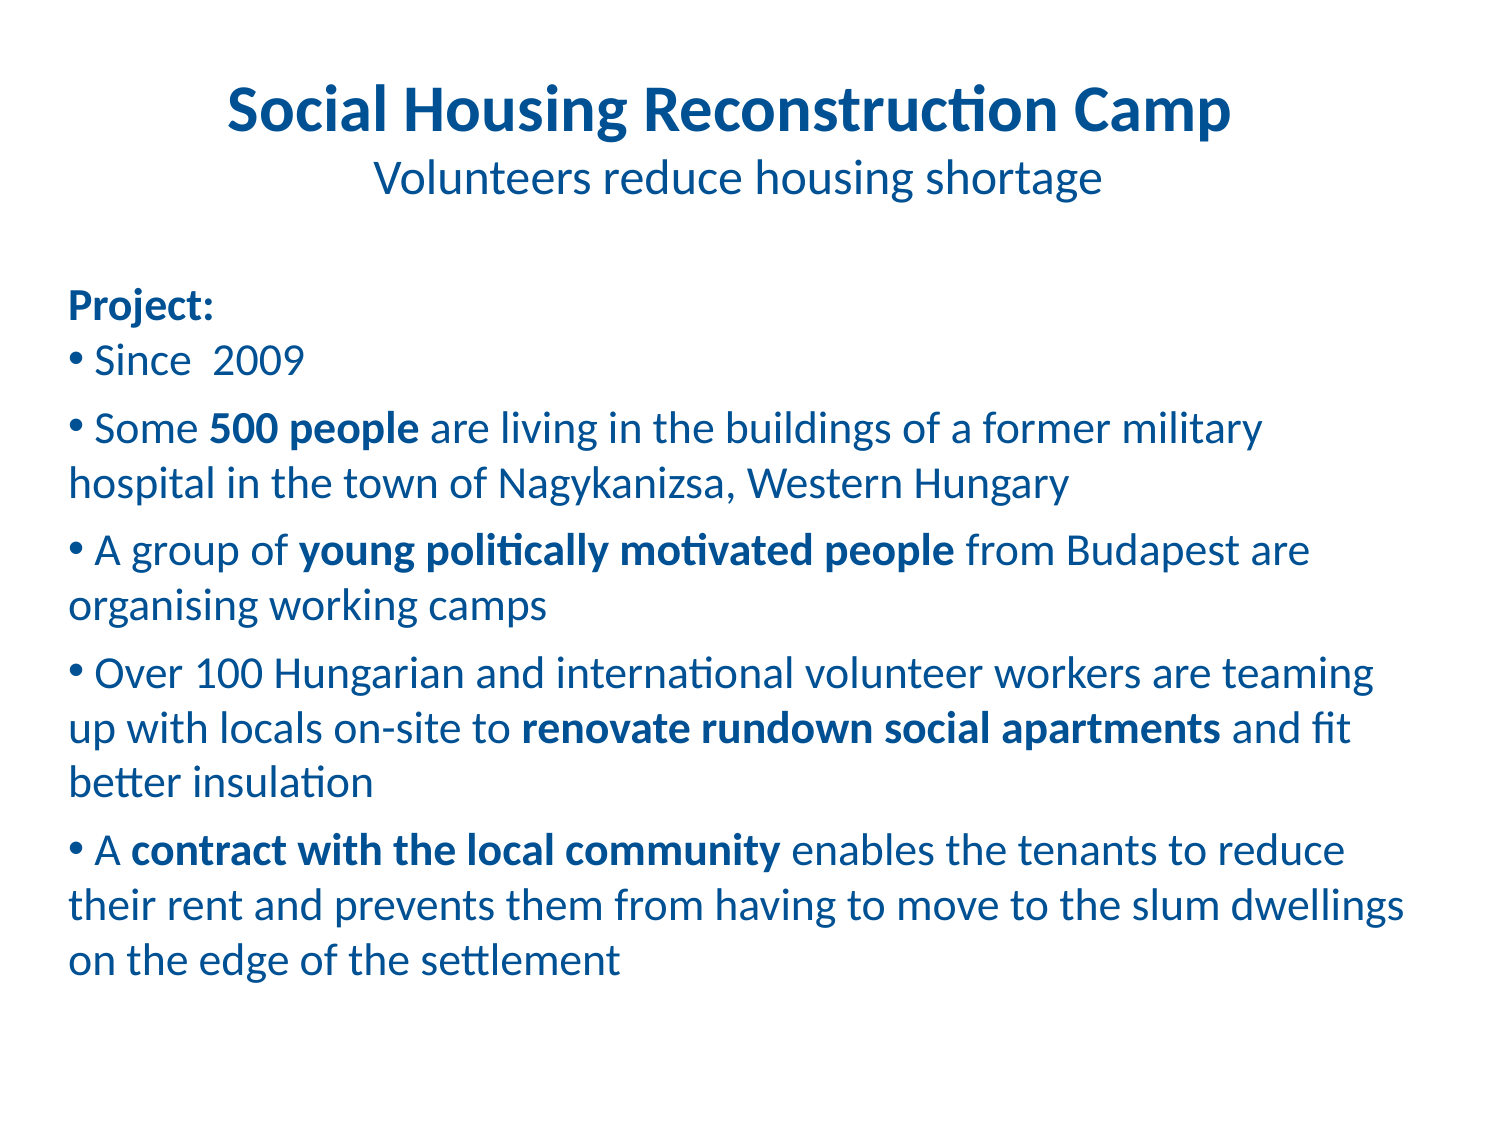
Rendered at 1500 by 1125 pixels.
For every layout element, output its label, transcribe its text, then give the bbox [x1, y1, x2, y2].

text_box Social Housing Reconstruction Camp Volunteers reduce housing shortage Project: Since 2009 Some 500 people are living in the buildings of a former military hospital in the town of Nagykanizsa, Western Hungary A group of young politically motivated people from Budapest are organising working camps Over 100 Hungarian and international volunteer workers are teaming up with locals on-site to renovate rundown social apartments and fit better insulation A contract with the local community enables the tenants to reduce their rent and prevents them from having to move to the slum dwellings on the edge of the settlement [53, 57, 1424, 1077]
